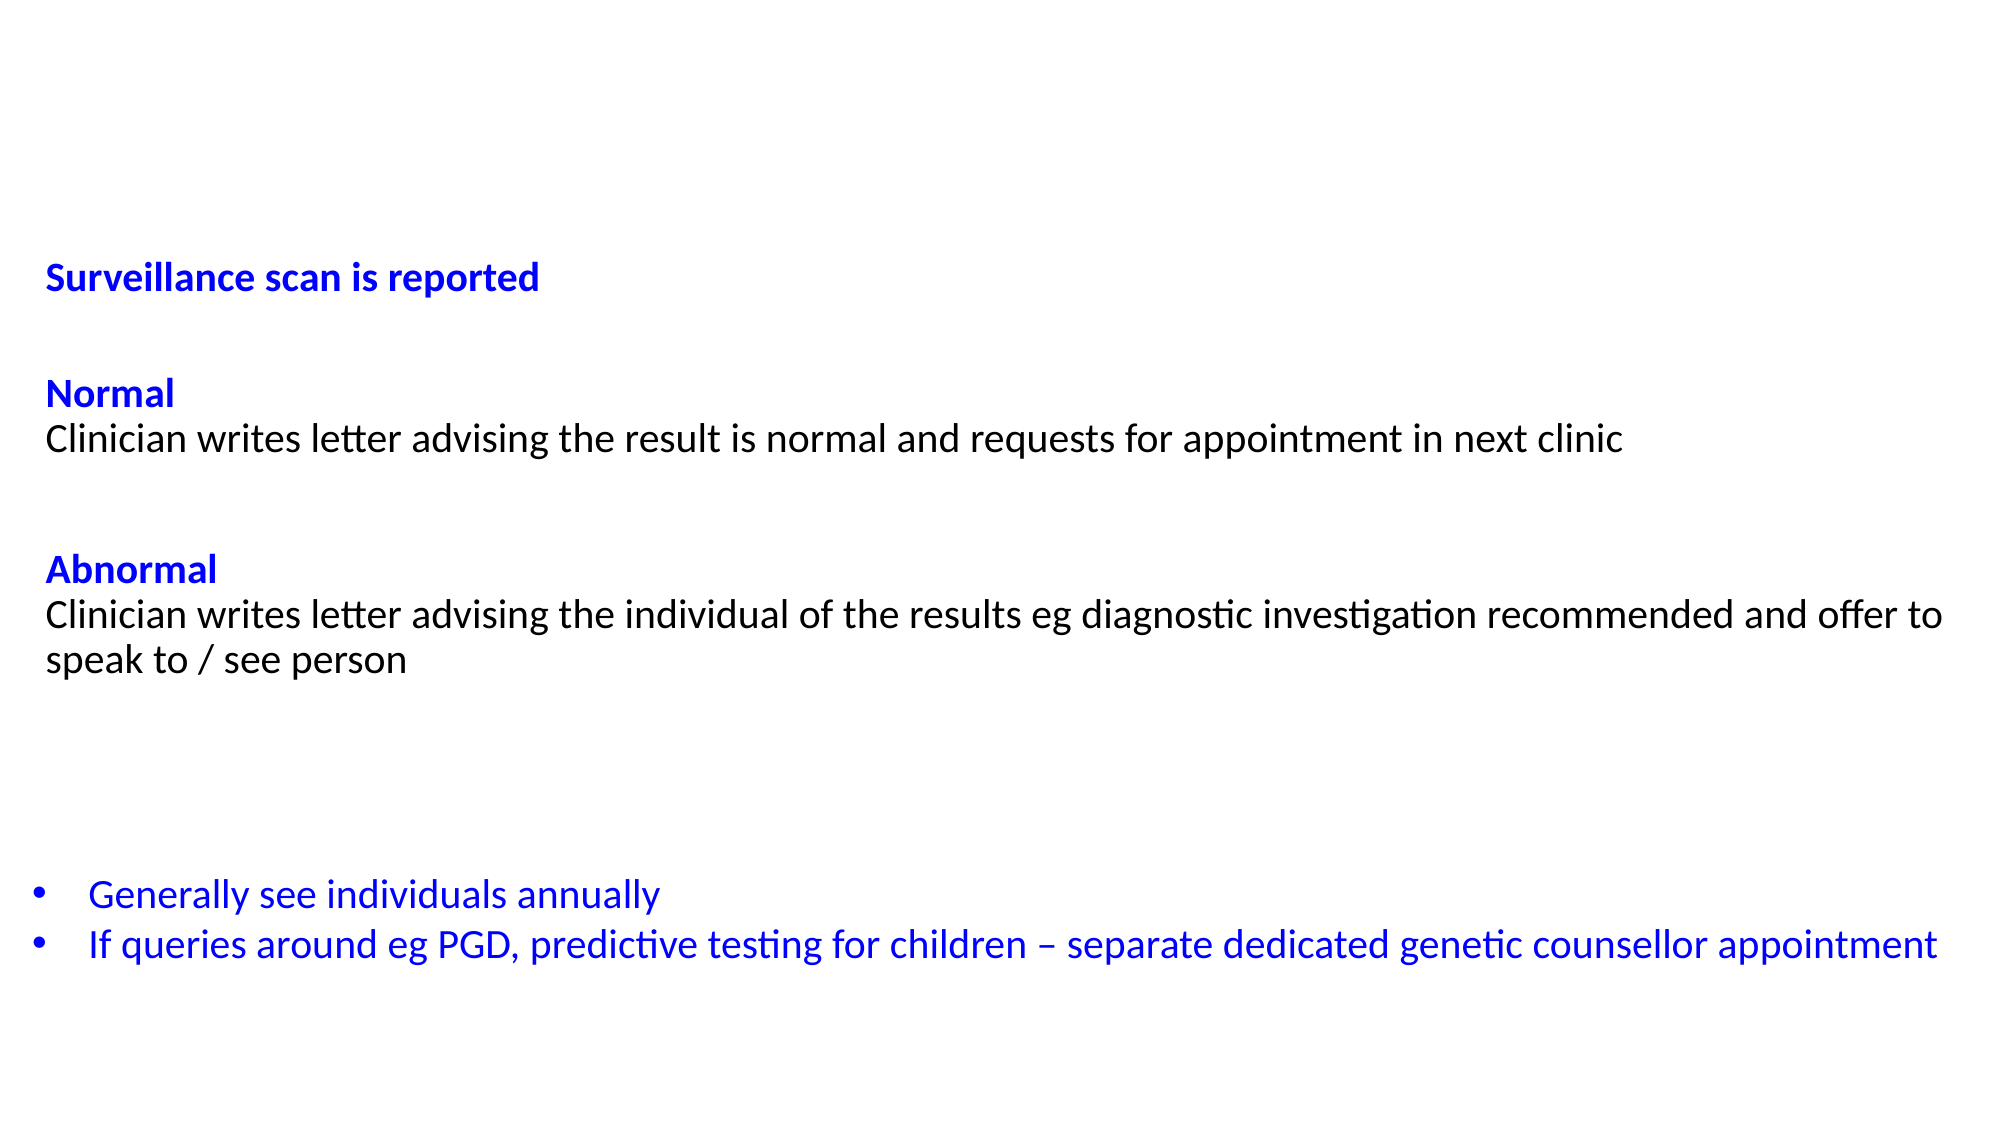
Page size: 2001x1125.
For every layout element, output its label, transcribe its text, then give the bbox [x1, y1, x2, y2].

text_box Generally see individuals annually If queries around eg PGD, predictive testing for children – separate dedicated genetic counsellor appointment [17, 859, 1956, 975]
text_box Surveillance scan is reported Normal Clinician writes letter advising the result is normal and requests for appointment in next clinic Abnormal Clinician writes letter advising the individual of the results eg diagnostic investigation recommended and offer to speak to / see person [30, 247, 1970, 834]
